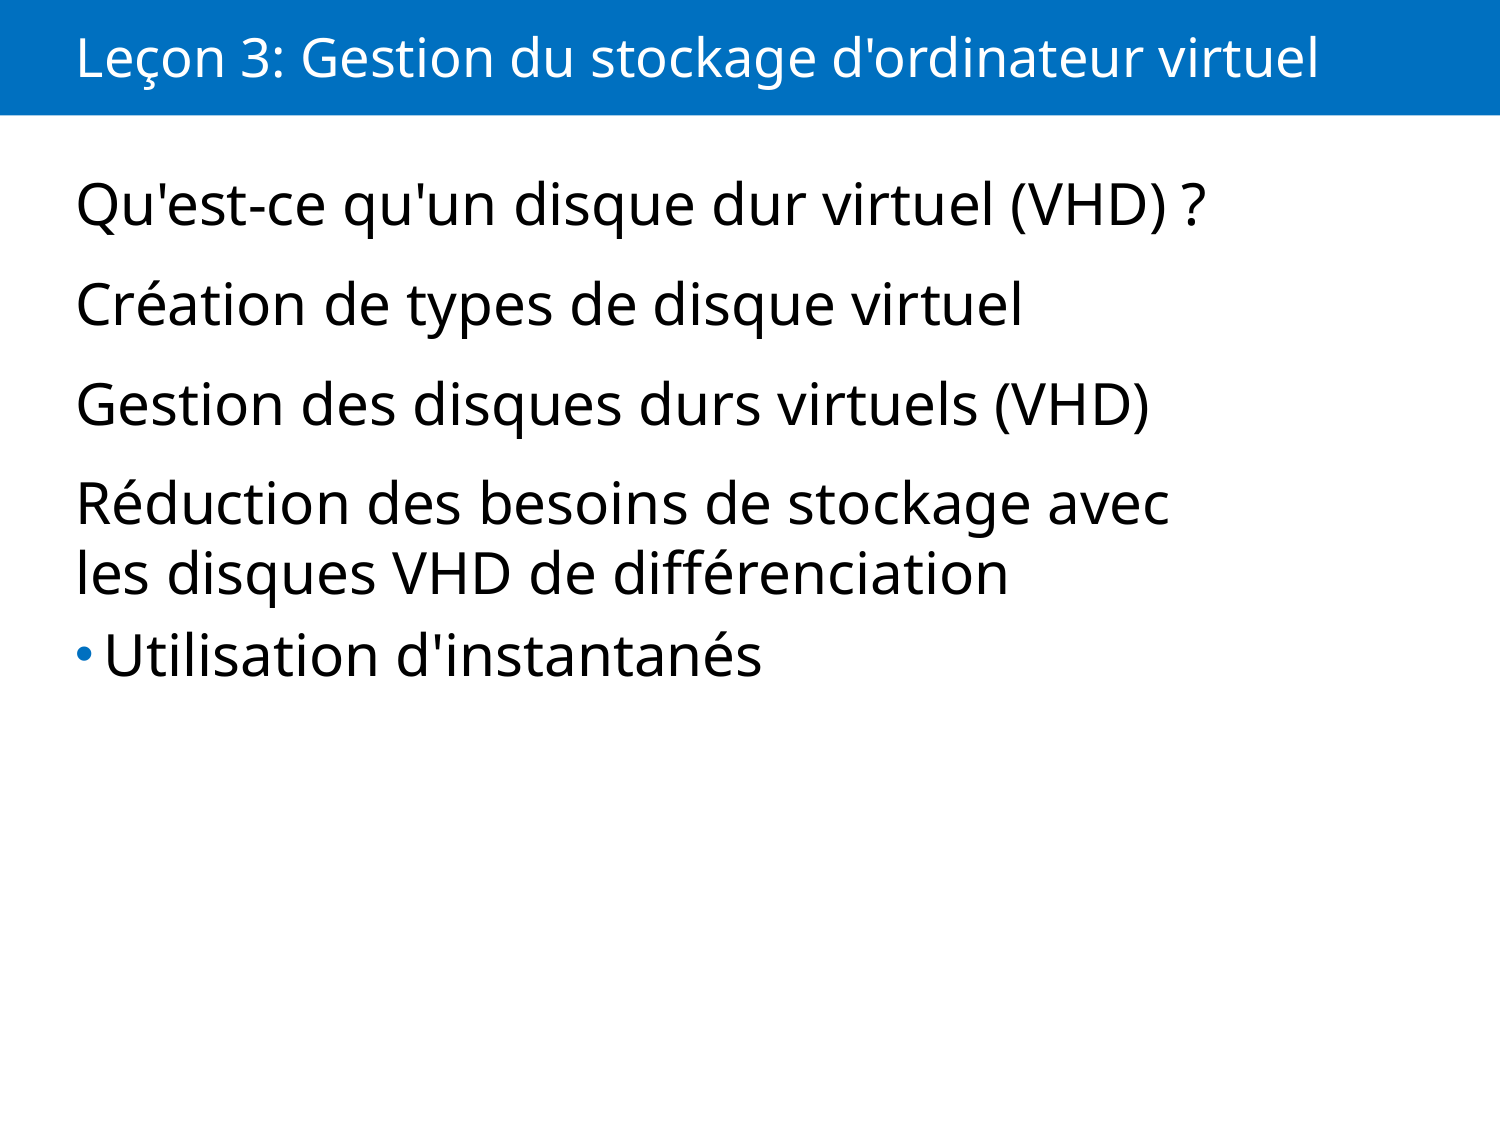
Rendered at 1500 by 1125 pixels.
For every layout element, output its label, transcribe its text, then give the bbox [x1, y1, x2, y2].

title Leçon 3: Gestion du stockage d'ordinateur virtuel [75, 0, 1351, 122]
list Qu'est-ce qu'un disque dur virtuel (VHD) ? Création de types de disque virtuel Gestion des disques durs virtuels (VHD) Réduction des besoins de stockage avec les disques VHD de différenciation Utilisation d'instantanés [74, 167, 1408, 1013]
